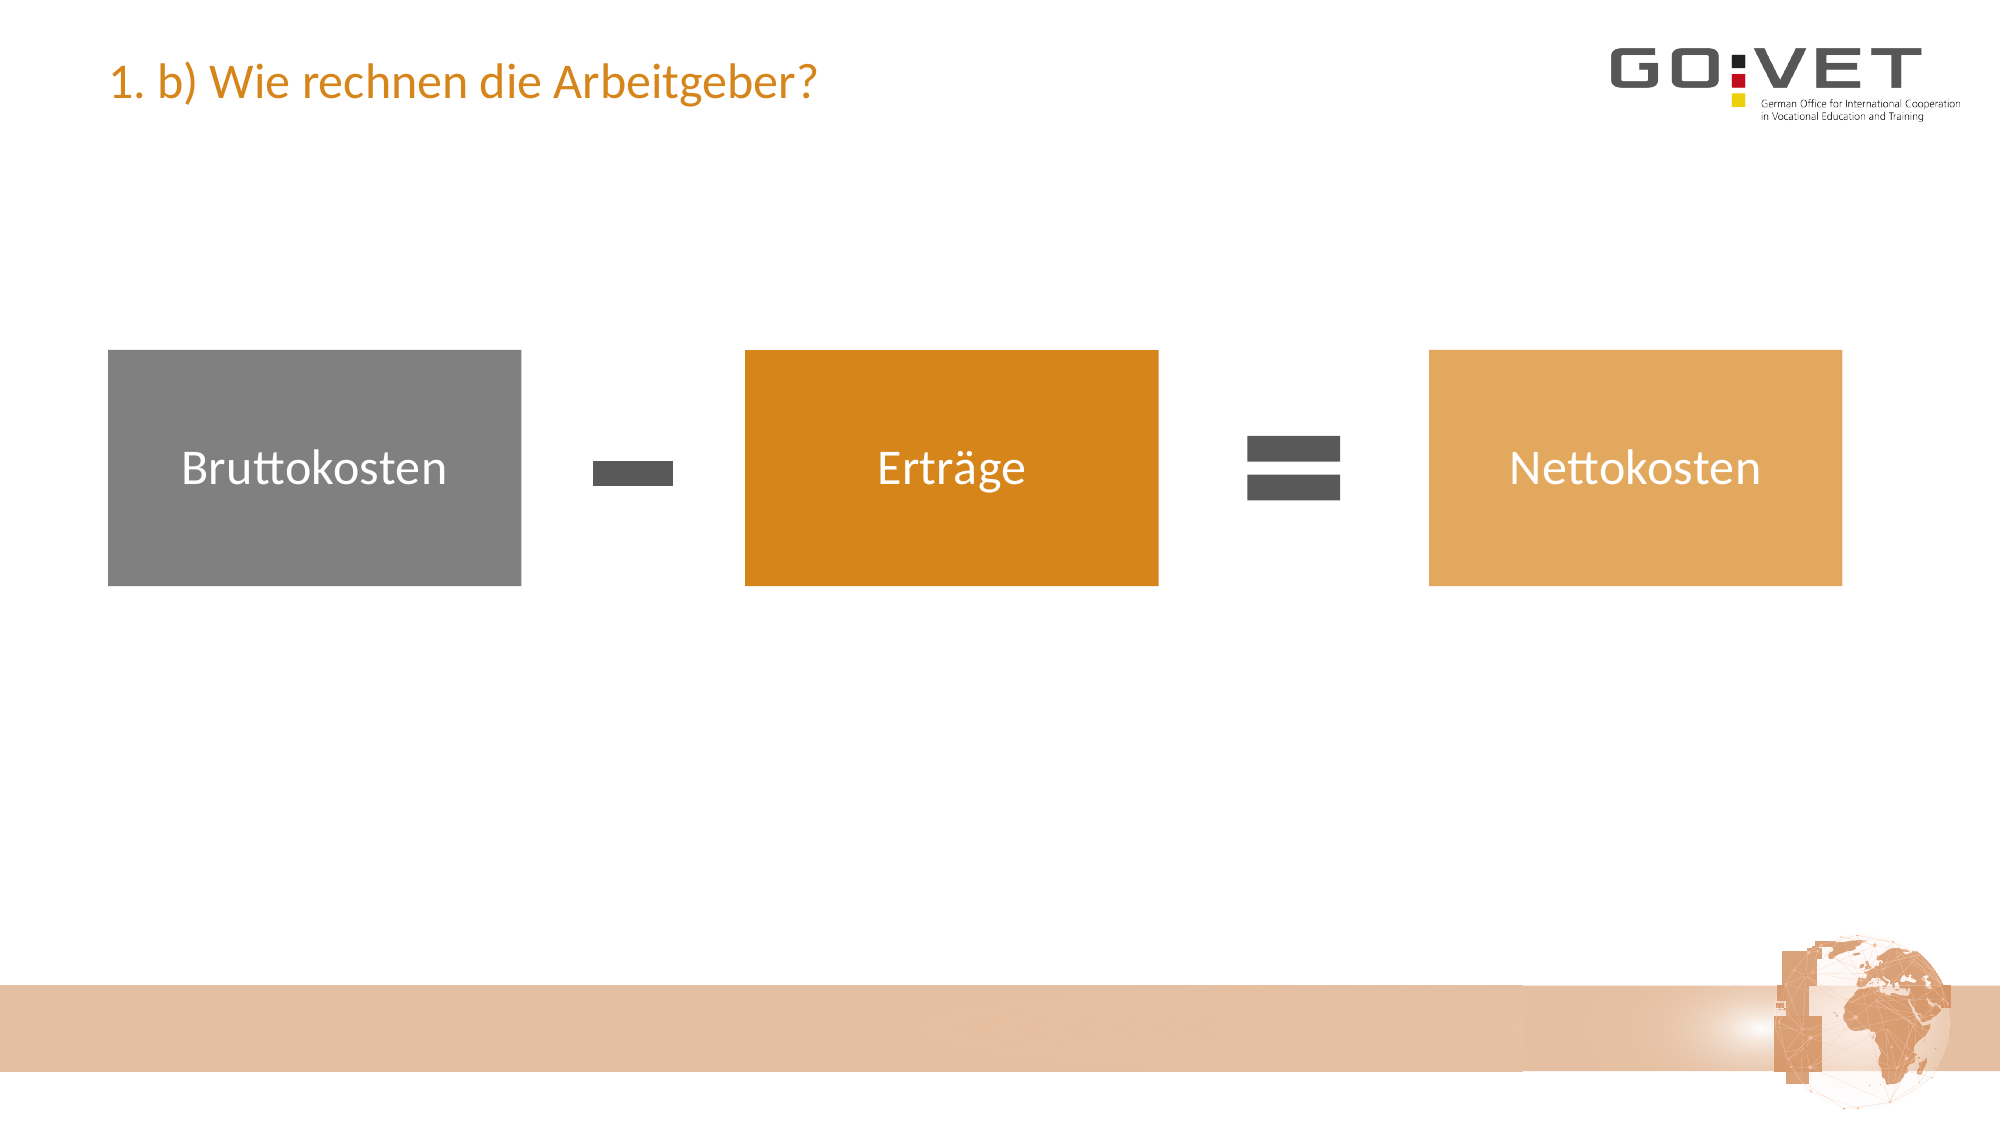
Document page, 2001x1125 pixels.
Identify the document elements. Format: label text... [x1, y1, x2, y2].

text_box [592, 460, 674, 487]
list Erträge [745, 350, 1159, 587]
title 1. b) Wie rechnen die Arbeitgeber? [108, 48, 1585, 122]
text_box [1246, 435, 1341, 463]
text_box Bruttokosten [108, 349, 522, 587]
text_box Nettokosten [1429, 349, 1843, 587]
text_box [1246, 473, 1341, 501]
picture [1611, 48, 1960, 122]
